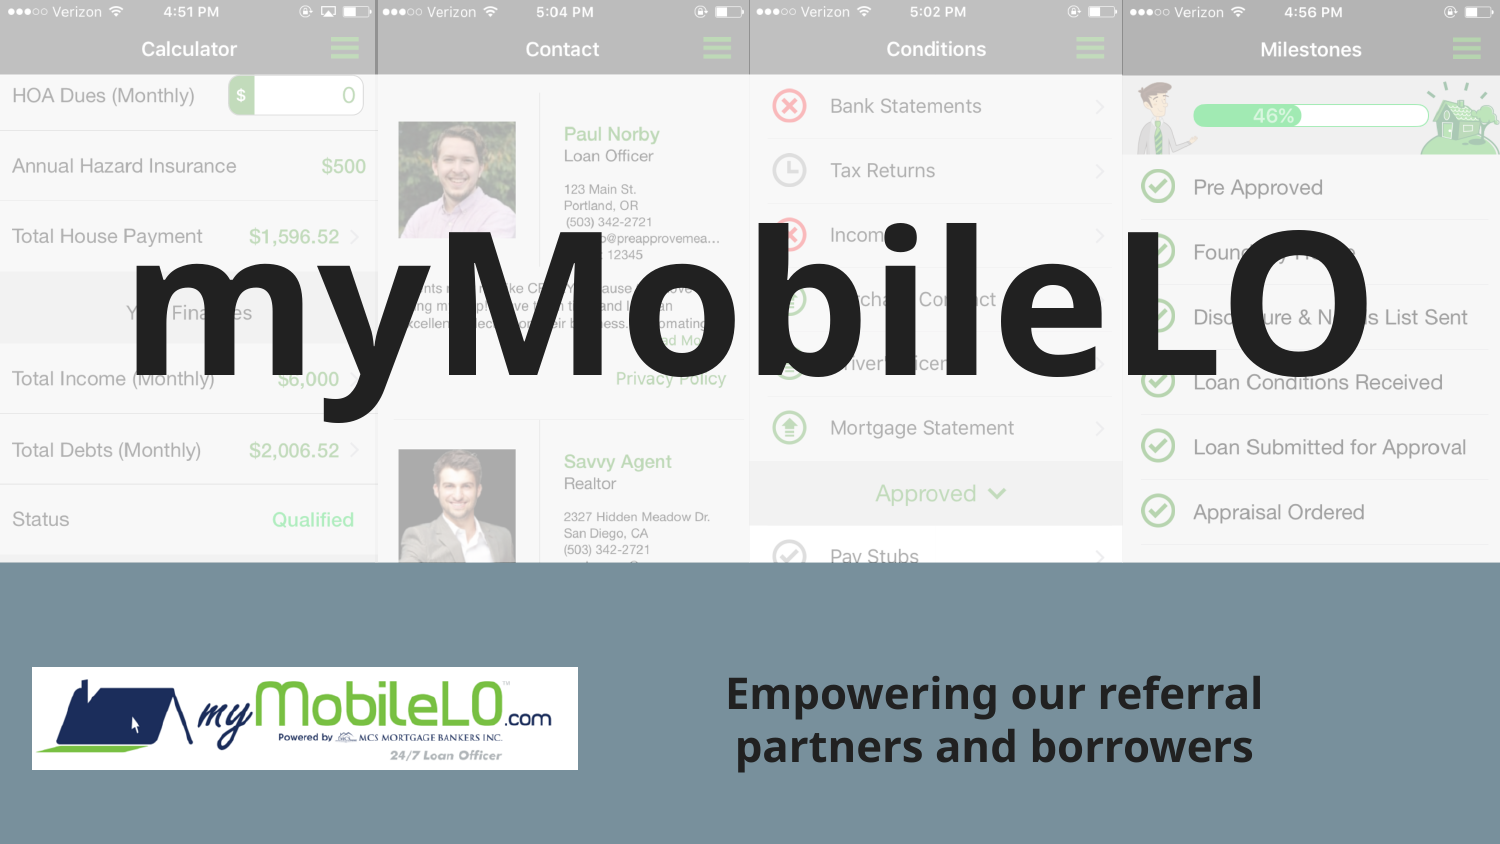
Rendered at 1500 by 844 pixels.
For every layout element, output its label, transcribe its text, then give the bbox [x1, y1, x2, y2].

picture [0, 0, 1500, 563]
picture [32, 667, 579, 770]
subtitle Empowering our referral partners and borrowers [644, 628, 1345, 809]
